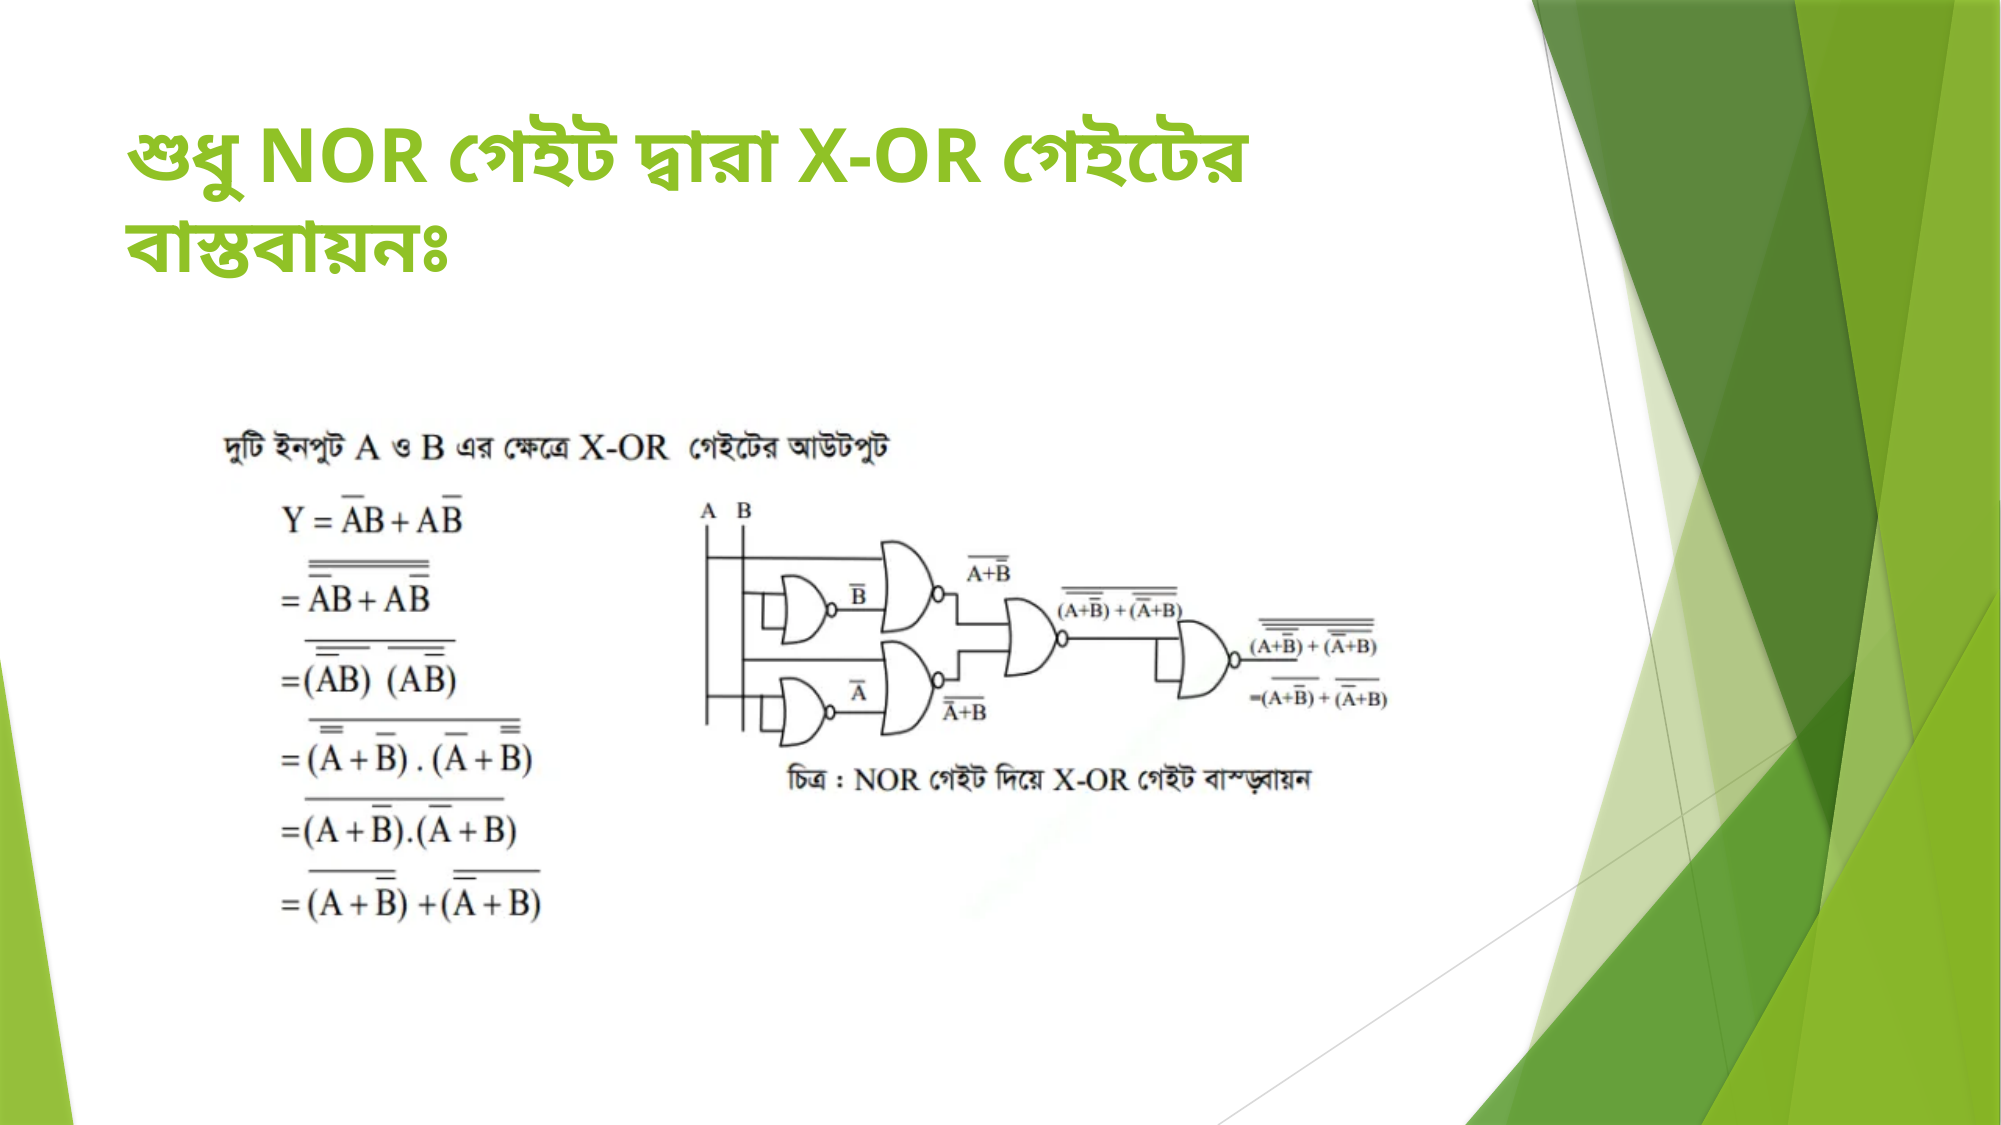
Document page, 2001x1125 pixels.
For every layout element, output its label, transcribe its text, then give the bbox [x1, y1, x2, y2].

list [215, 417, 1417, 928]
title শুধু NOR গেইট দ্বারা X-OR গেইটের বাস্তবায়নঃ [111, 99, 1522, 317]
